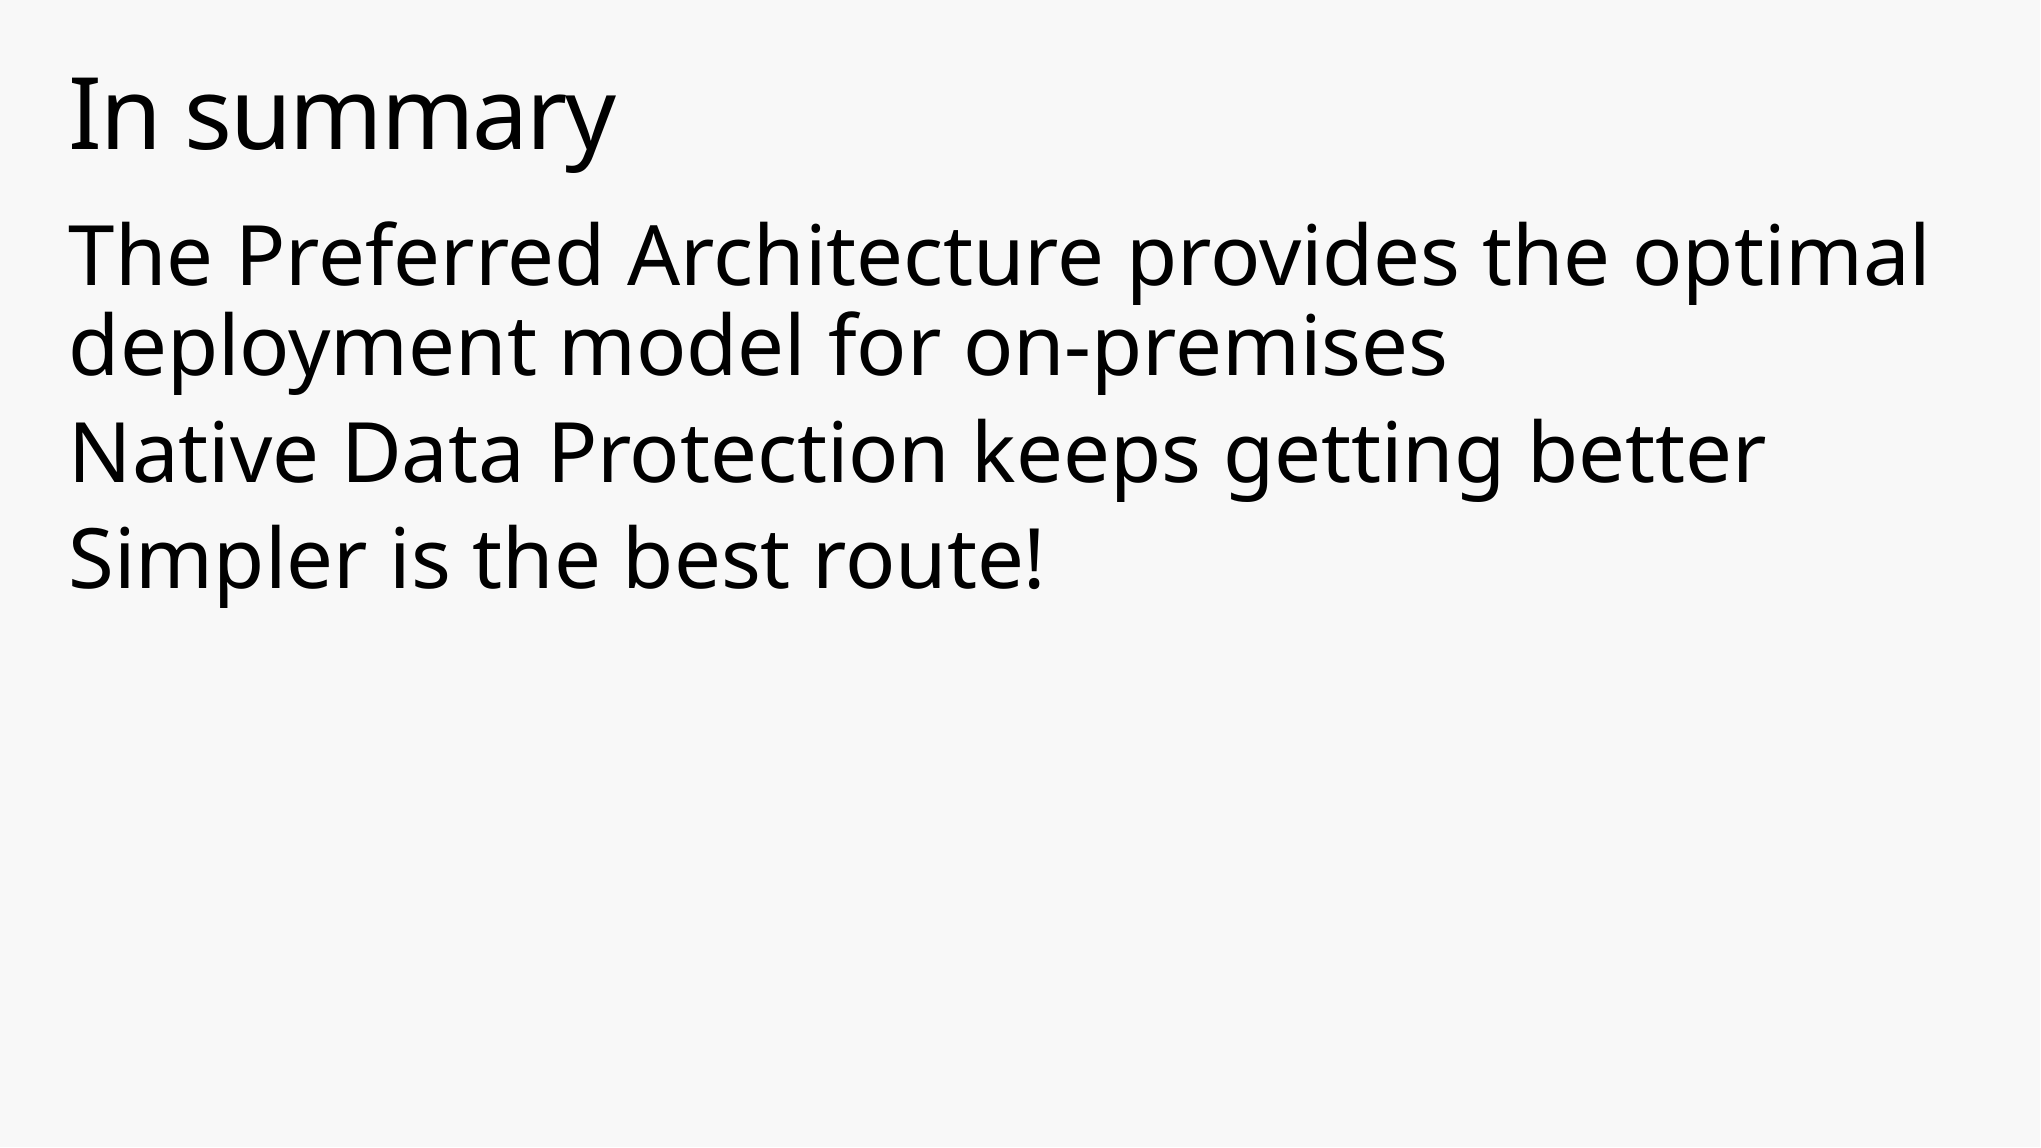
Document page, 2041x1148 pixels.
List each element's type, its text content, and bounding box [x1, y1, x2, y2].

list The Preferred Architecture provides the optimal deployment model for on-premises Native Data Protection keeps getting better Simpler is the best route! [45, 198, 1996, 634]
title In summary [45, 48, 1996, 198]
